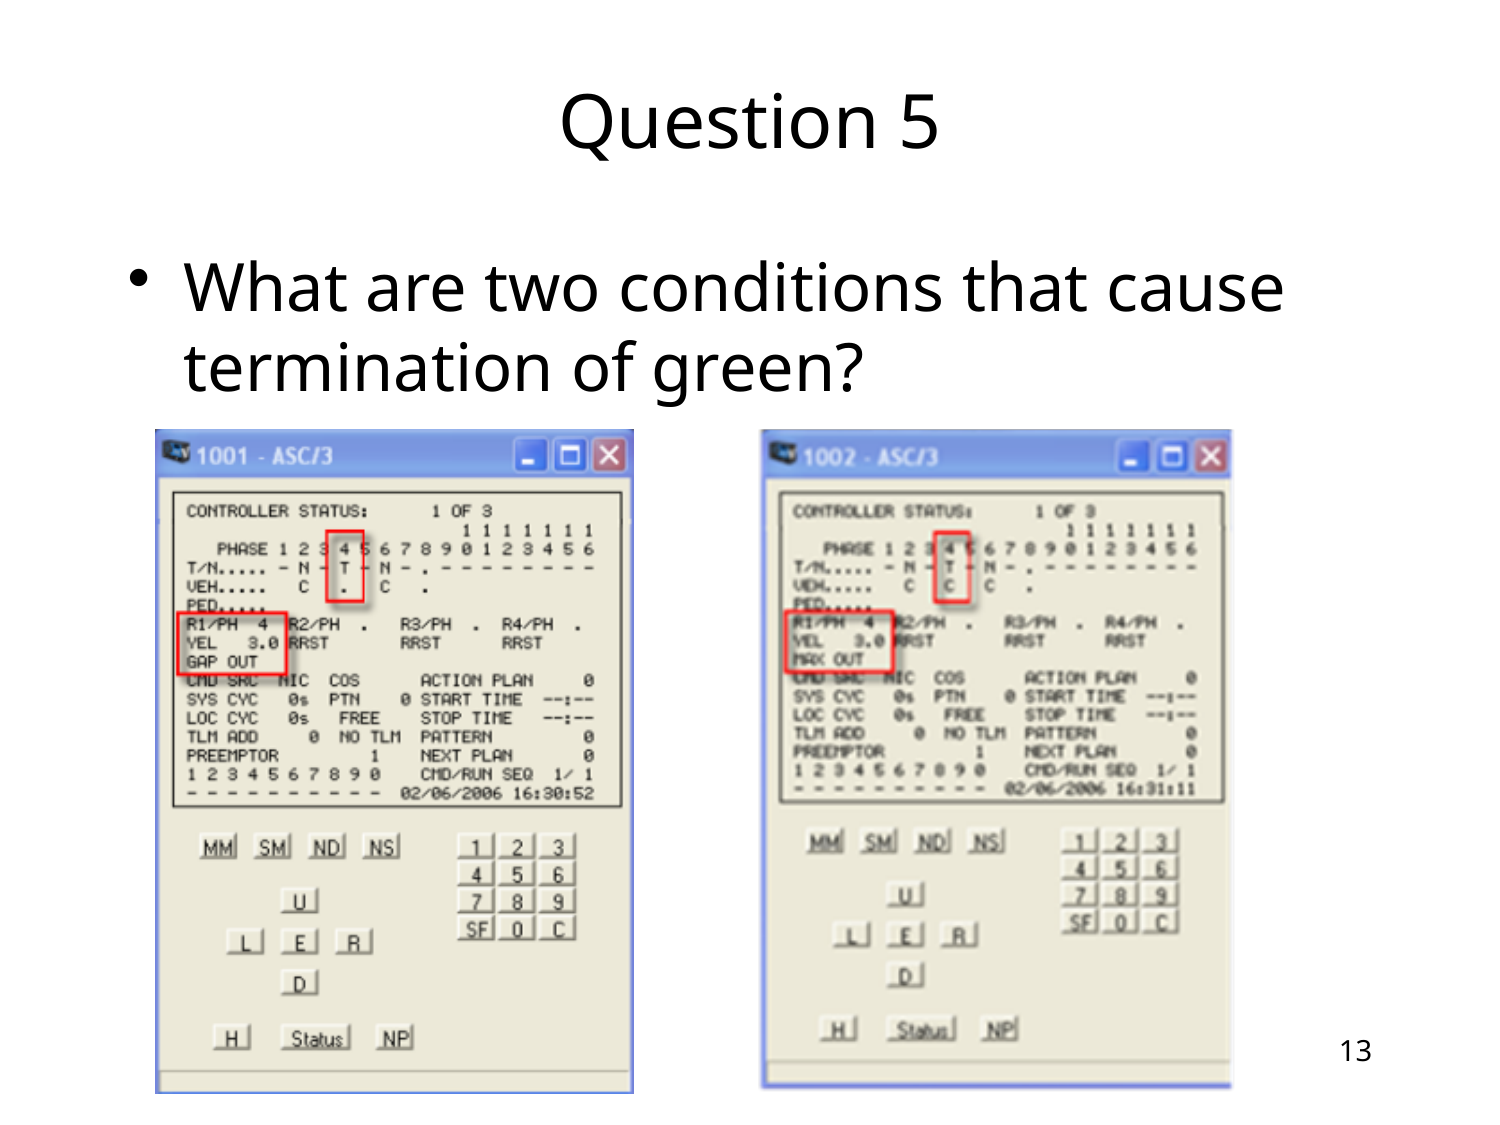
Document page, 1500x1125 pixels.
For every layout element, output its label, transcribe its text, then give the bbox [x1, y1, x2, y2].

picture [149, 424, 638, 1101]
slide_number 13 [1246, 1024, 1388, 1101]
list What are two conditions that cause termination of green? [112, 237, 1388, 1000]
title Question 5 [112, 62, 1388, 175]
picture [749, 424, 1243, 1101]
